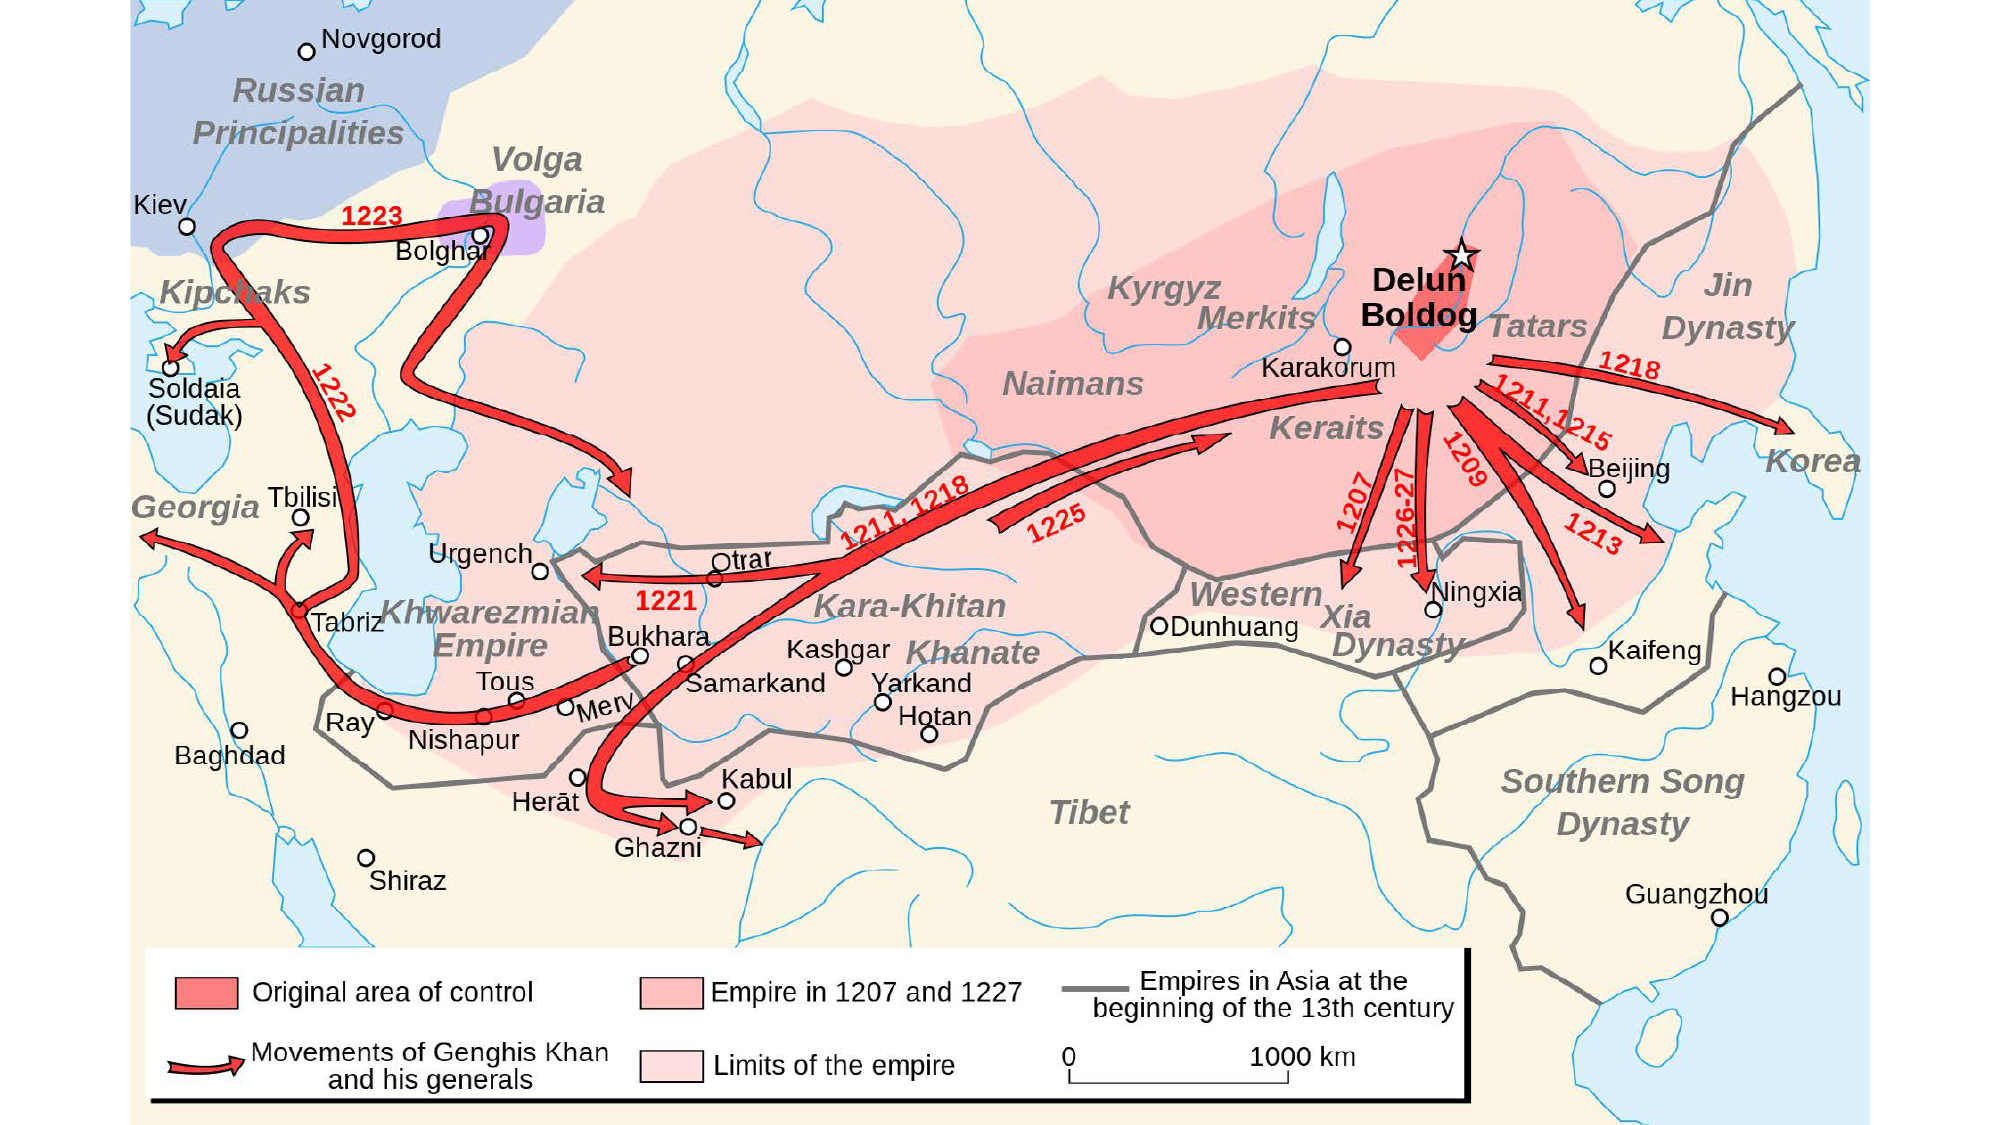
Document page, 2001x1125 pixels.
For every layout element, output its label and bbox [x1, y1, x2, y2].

picture [130, 0, 1870, 1125]
